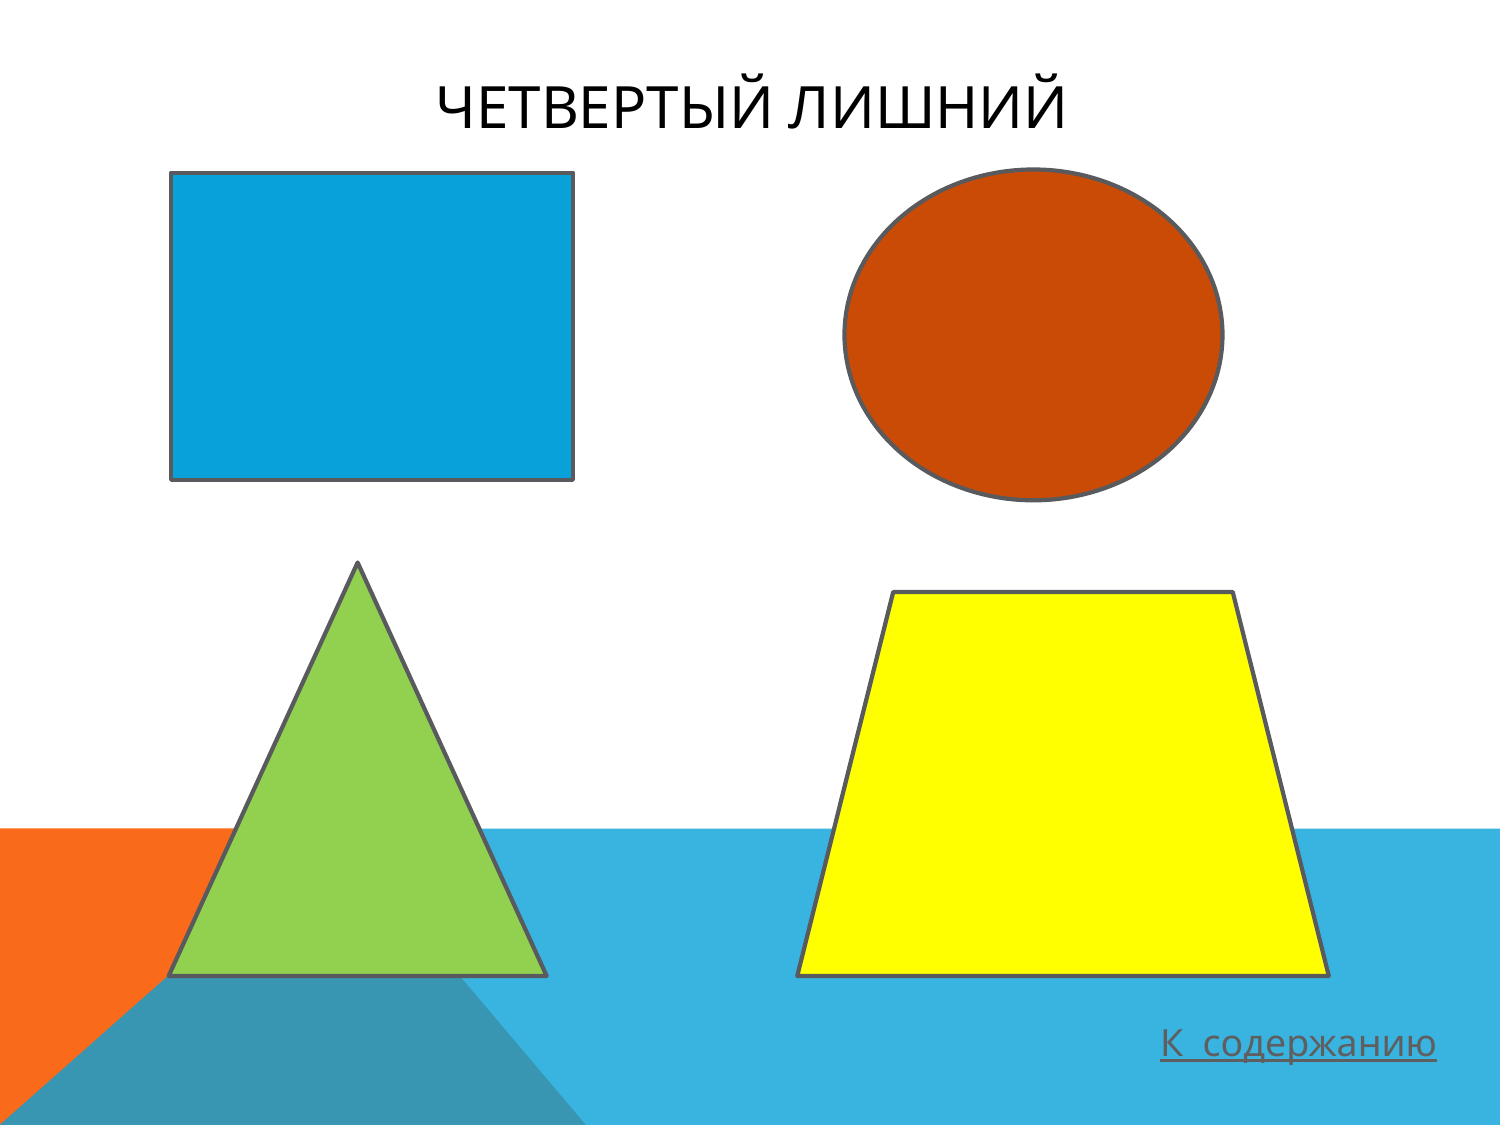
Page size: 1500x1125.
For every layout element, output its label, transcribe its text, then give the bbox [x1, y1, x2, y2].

text_box [795, 589, 1331, 979]
title Четвертый лишний [135, 60, 1369, 150]
text_box [842, 167, 1225, 503]
text_box [169, 171, 575, 482]
text_box К содержанию [1145, 1011, 1452, 1078]
text_box [166, 560, 549, 979]
